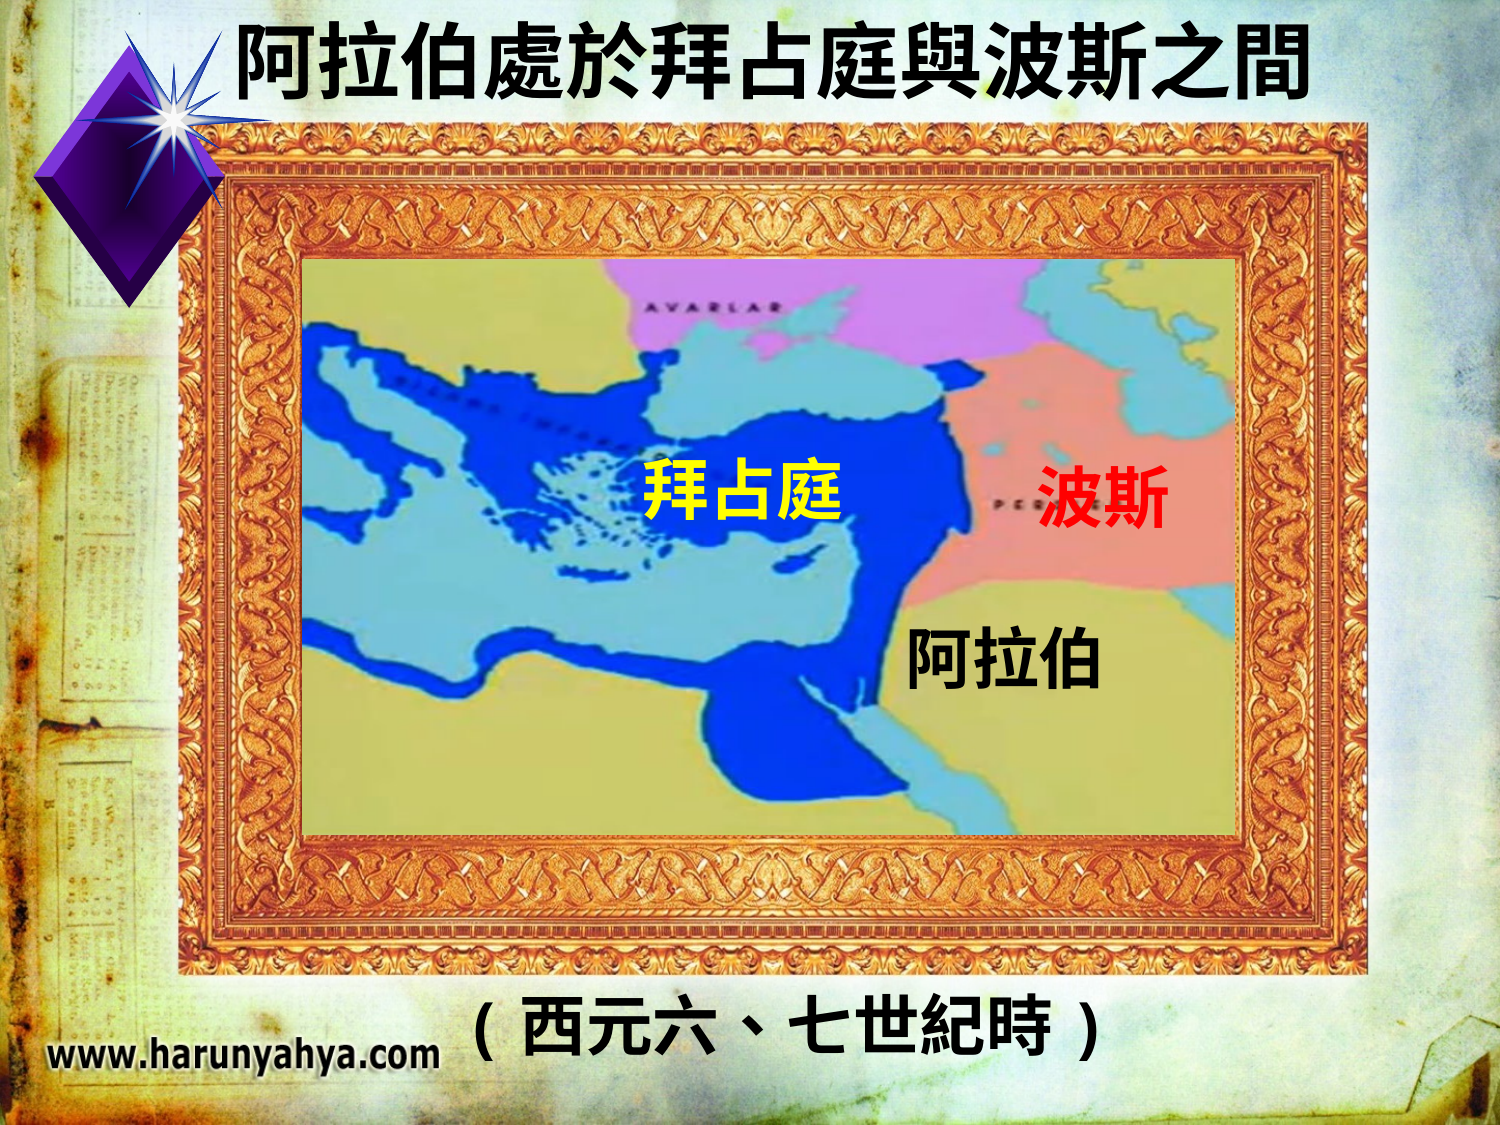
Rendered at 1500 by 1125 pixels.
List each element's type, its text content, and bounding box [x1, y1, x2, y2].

text_box (西元六、七世紀時) [448, 975, 1134, 1071]
picture [0, 0, 1500, 1125]
text_box 阿拉伯處於拜占庭與波斯之間 [218, 2, 1376, 117]
